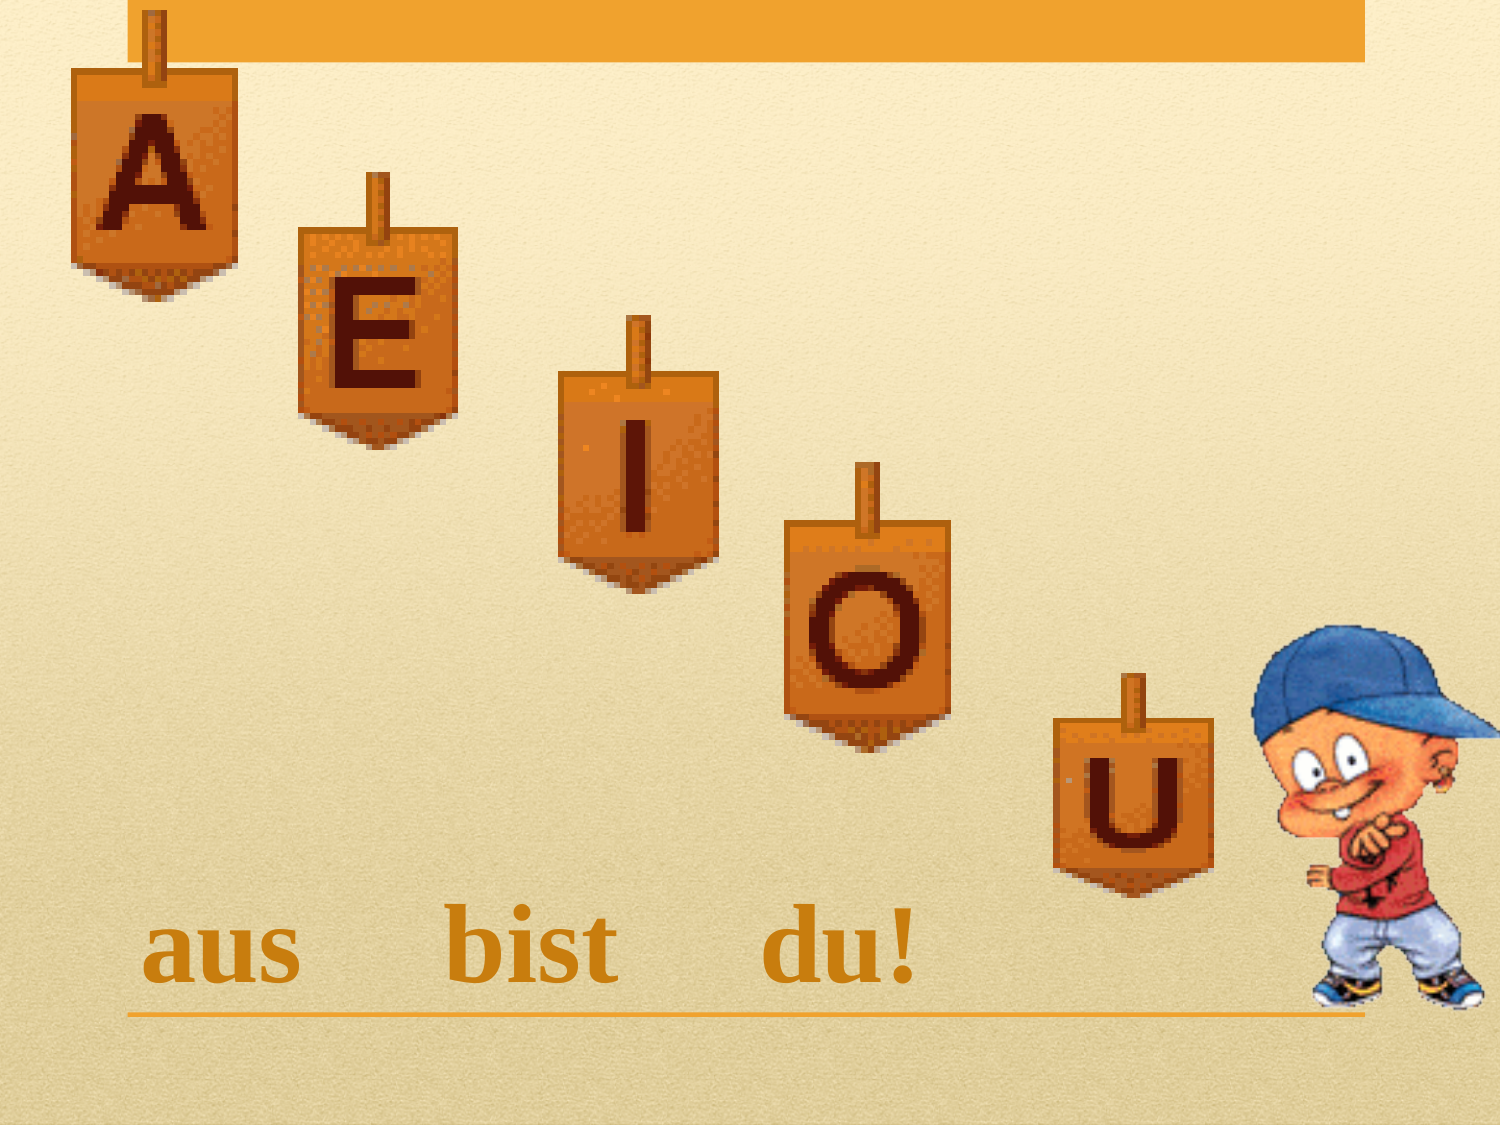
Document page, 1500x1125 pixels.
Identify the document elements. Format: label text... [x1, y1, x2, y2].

picture [0, 4, 1500, 1027]
title aus bist du! [125, 822, 1228, 1013]
